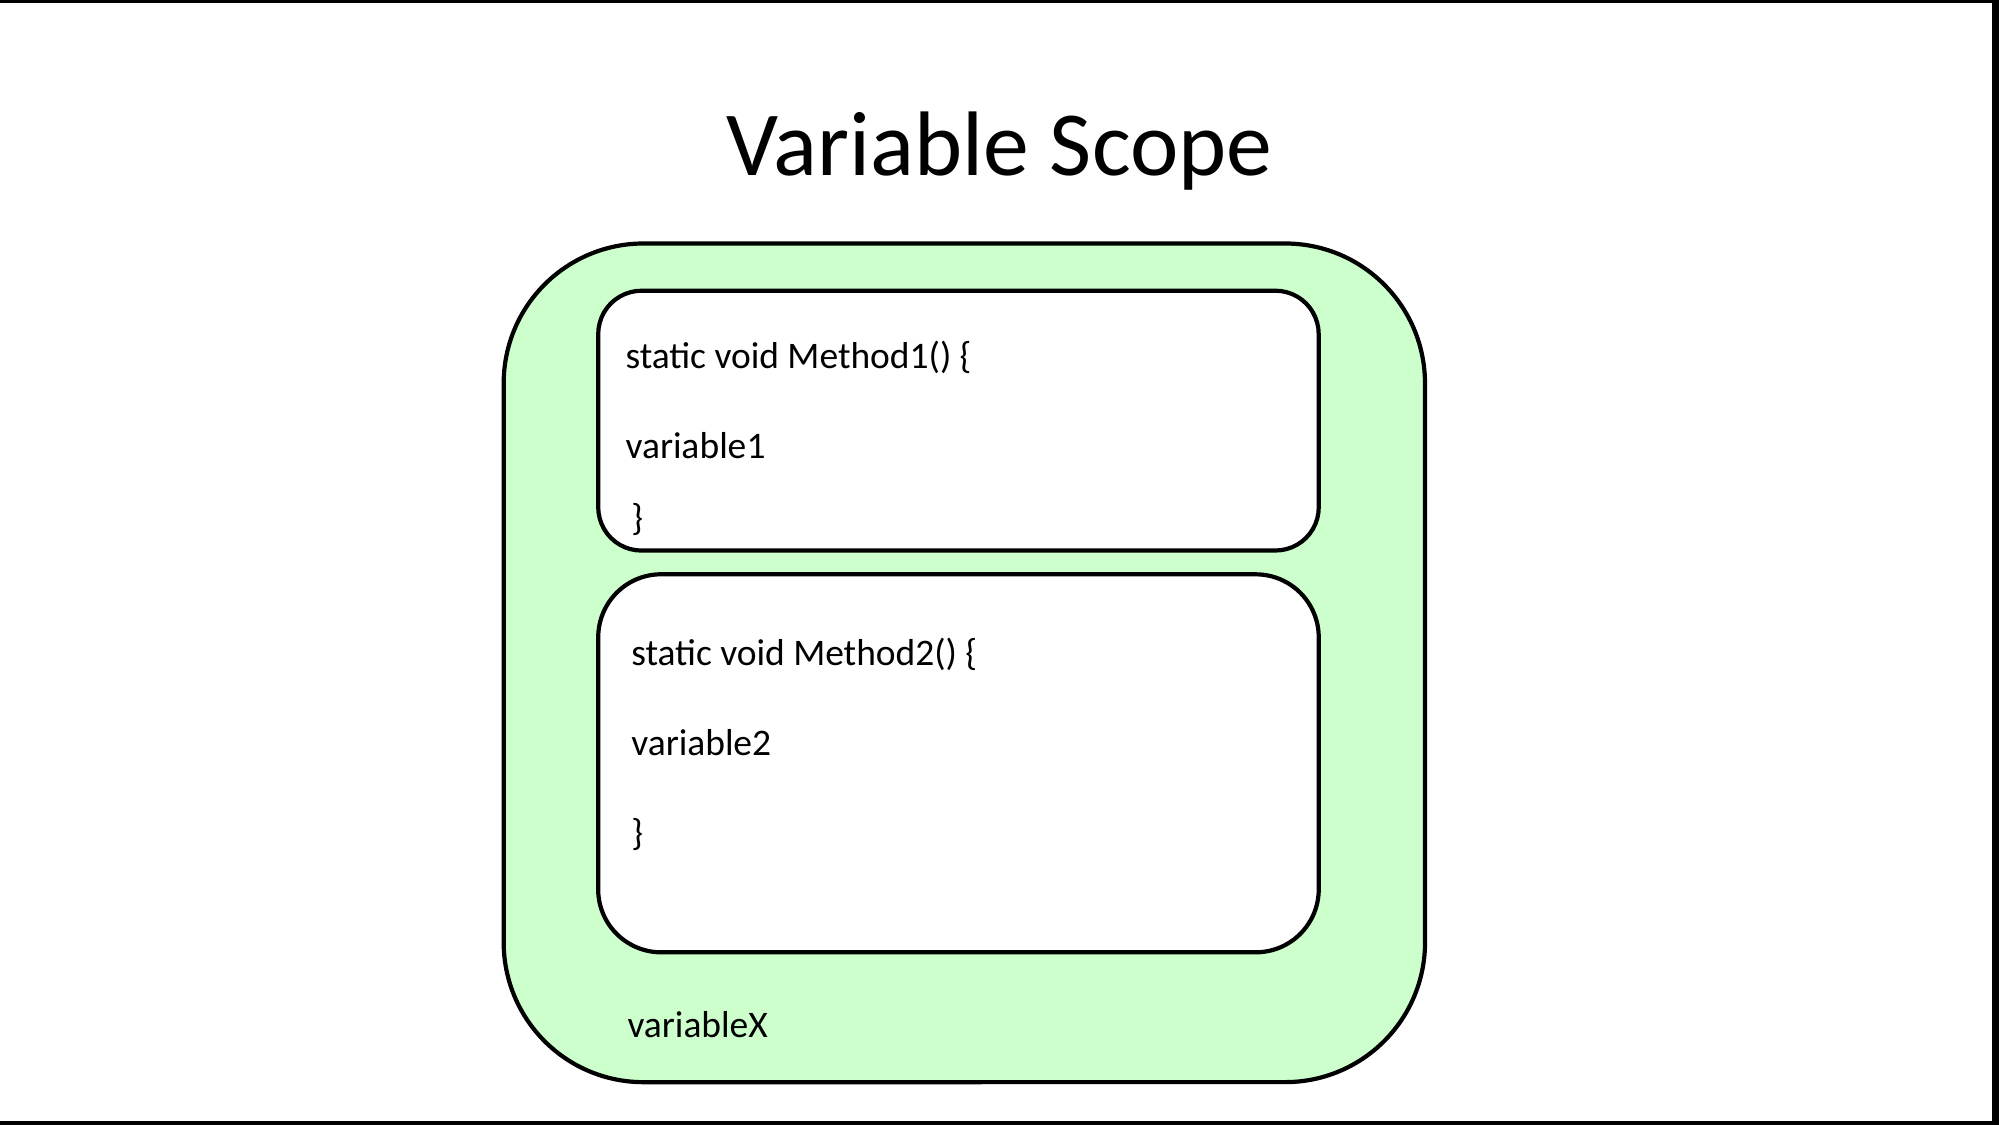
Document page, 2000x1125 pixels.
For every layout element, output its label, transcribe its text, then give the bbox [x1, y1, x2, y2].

text_box [0, 0, 1998, 1125]
title Variable Scope [99, 45, 1900, 233]
text_box } static void Method2() { variable2 } [596, 572, 1321, 955]
text_box static void Method1() { variable1 [596, 288, 1321, 553]
